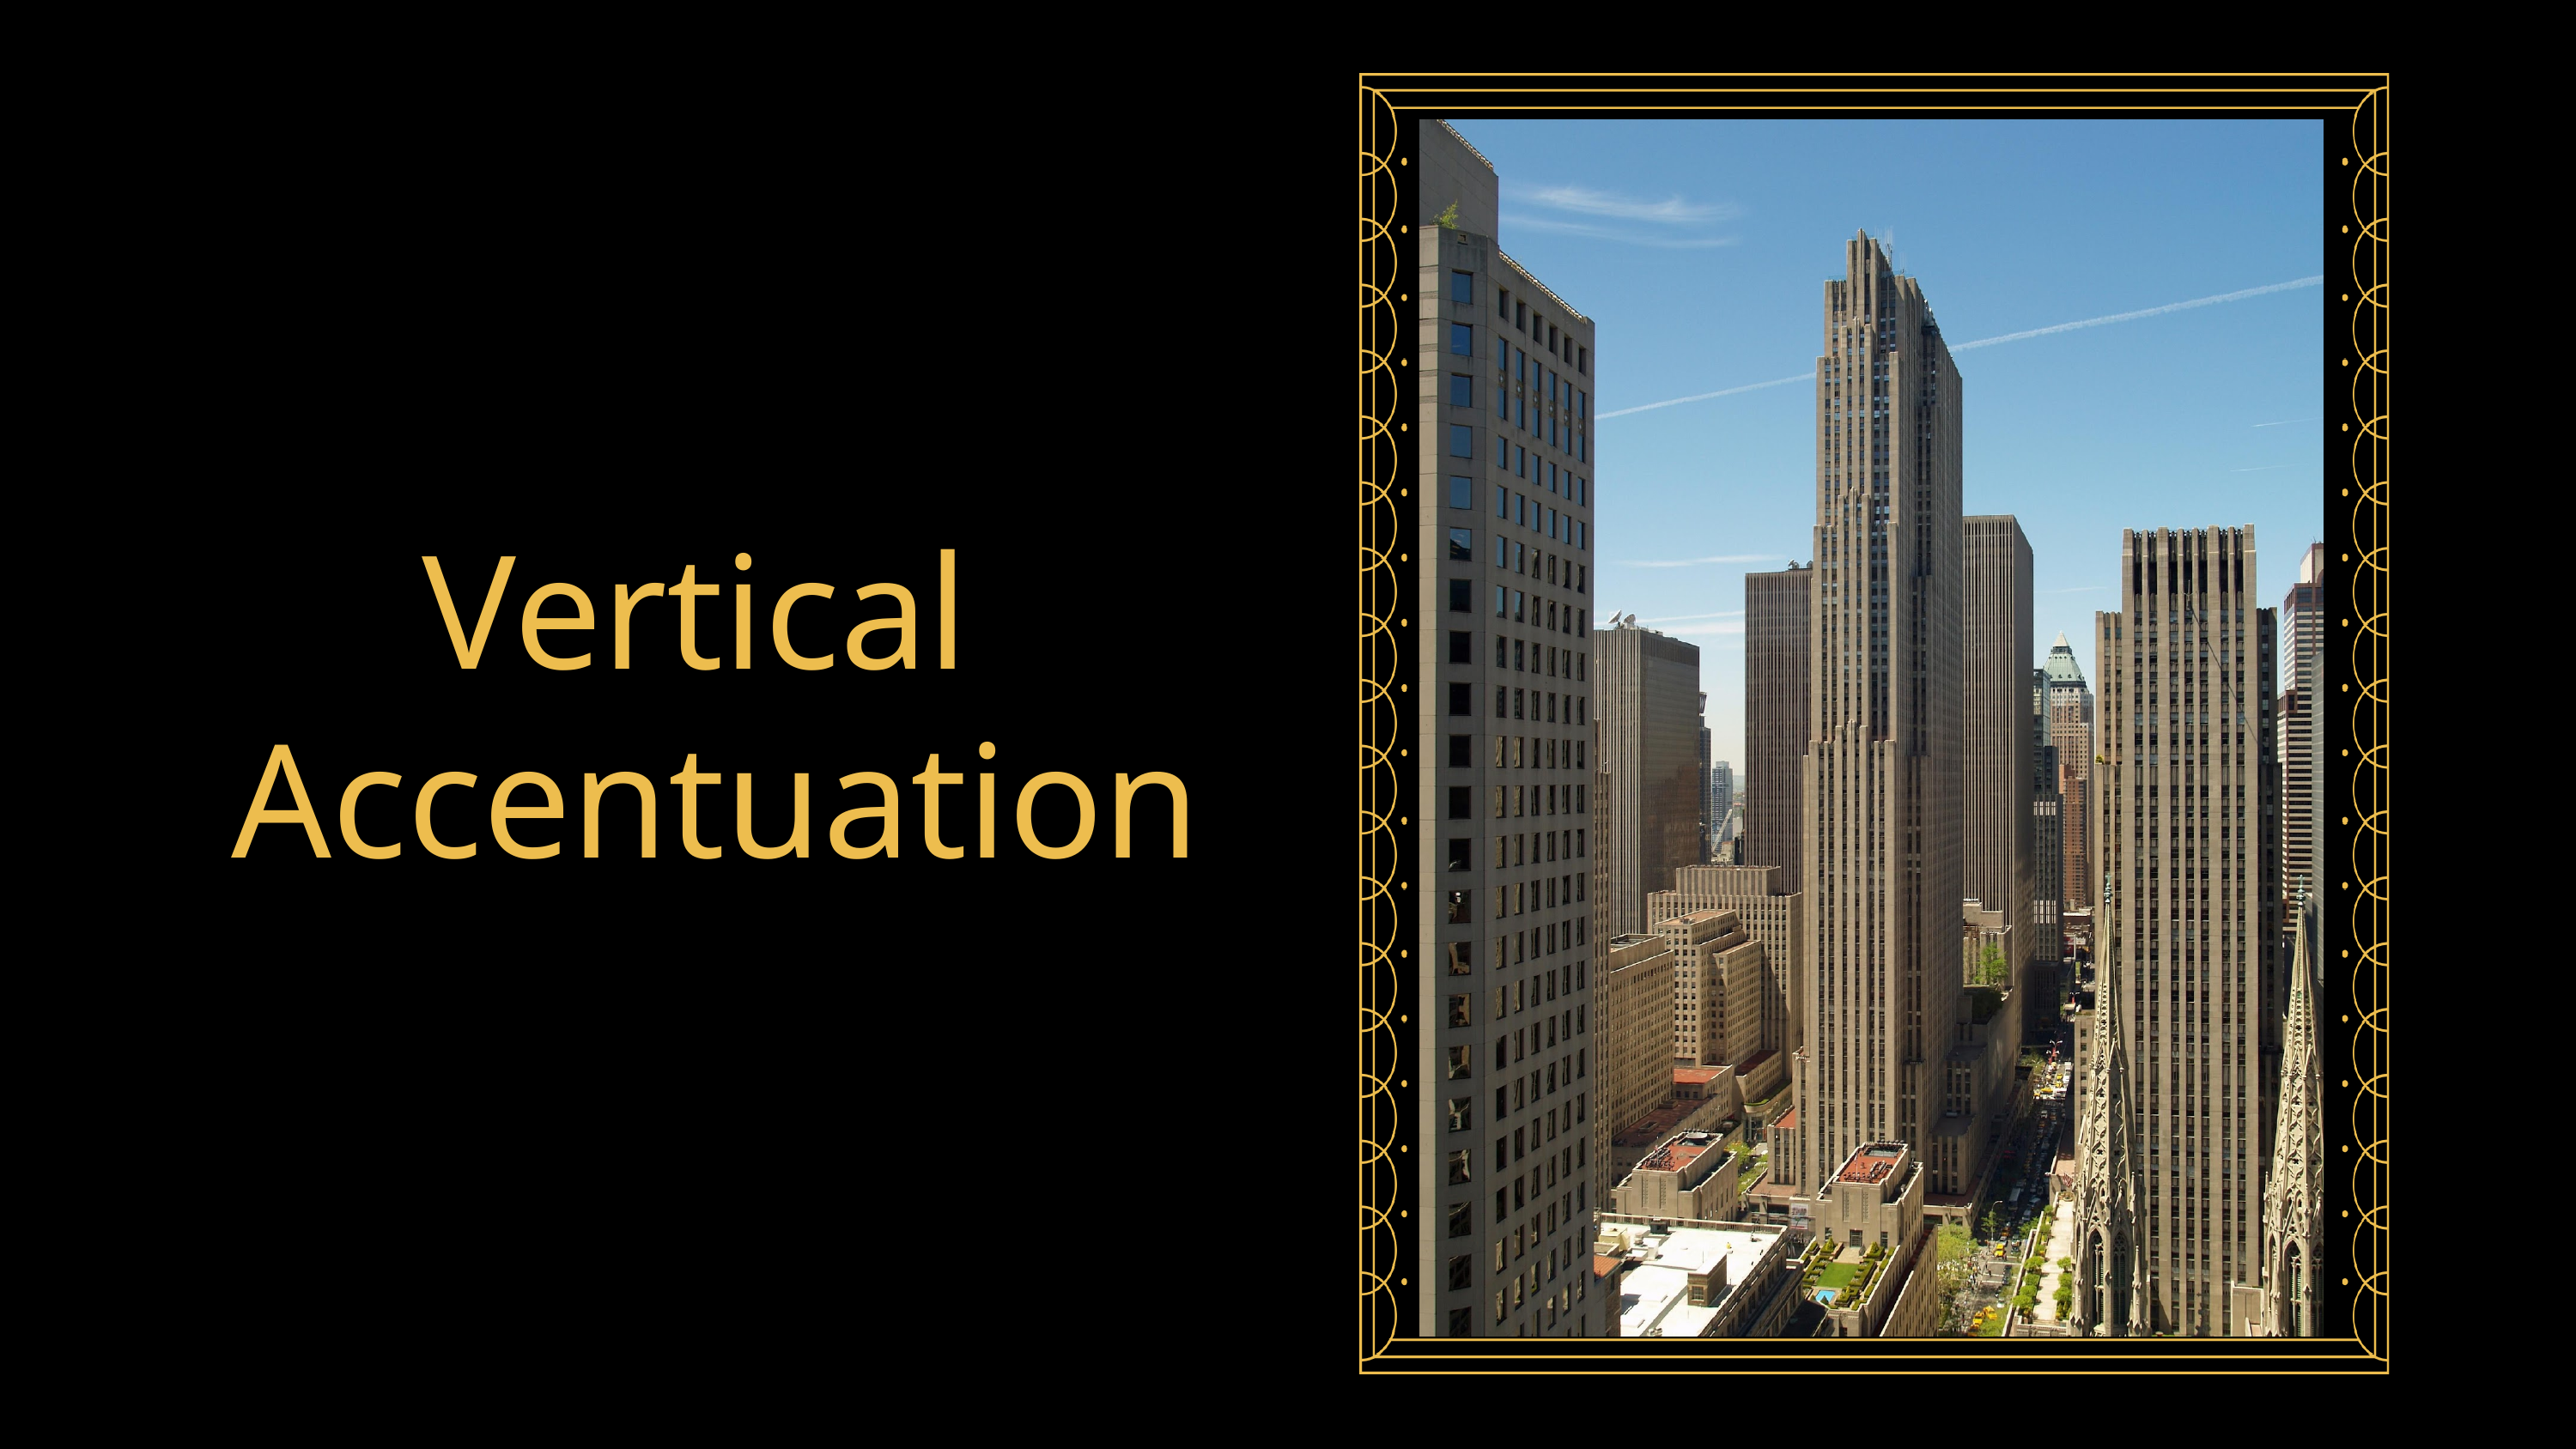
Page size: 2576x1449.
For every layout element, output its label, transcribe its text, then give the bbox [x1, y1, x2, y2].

text_box Vertical Accentuation [221, 512, 1212, 890]
picture [1359, 72, 2391, 1376]
